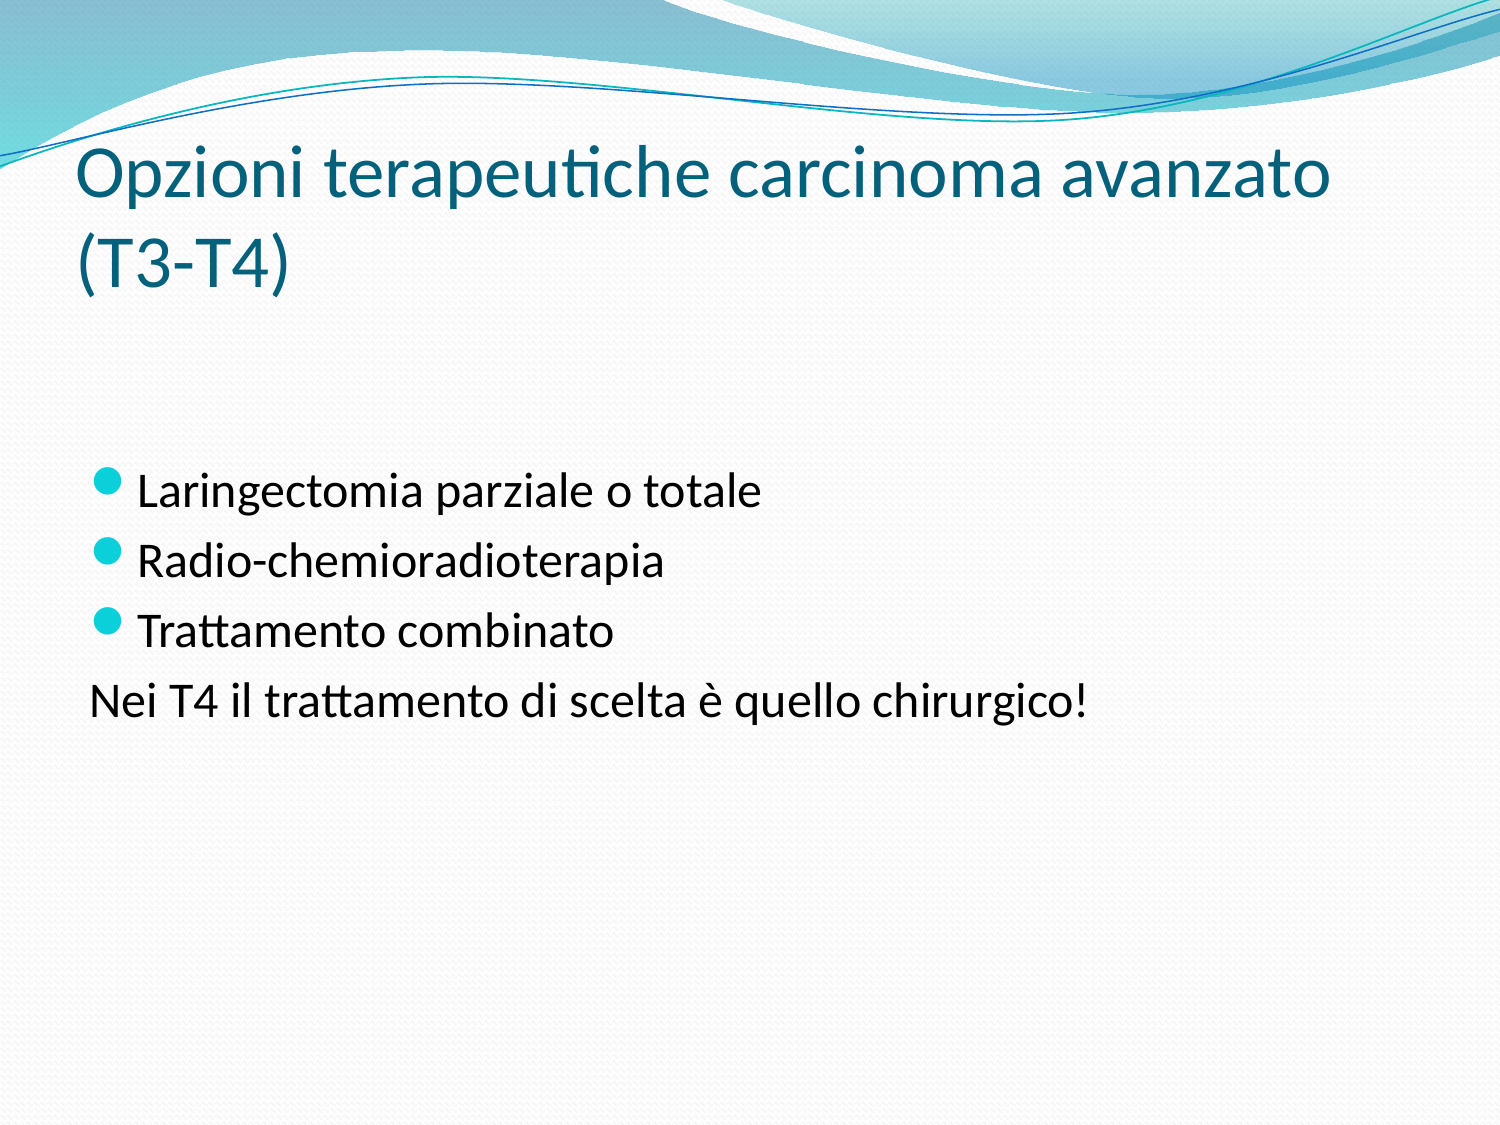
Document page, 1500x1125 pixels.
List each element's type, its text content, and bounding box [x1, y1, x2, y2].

title Opzioni terapeutiche carcinoma avanzato (T3-T4) [75, 115, 1425, 303]
list Laringectomia parziale o totale Radio-chemioradioterapia Trattamento combinato Nei T4 il trattamento di scelta è quello chirurgico! [75, 450, 1459, 1079]
